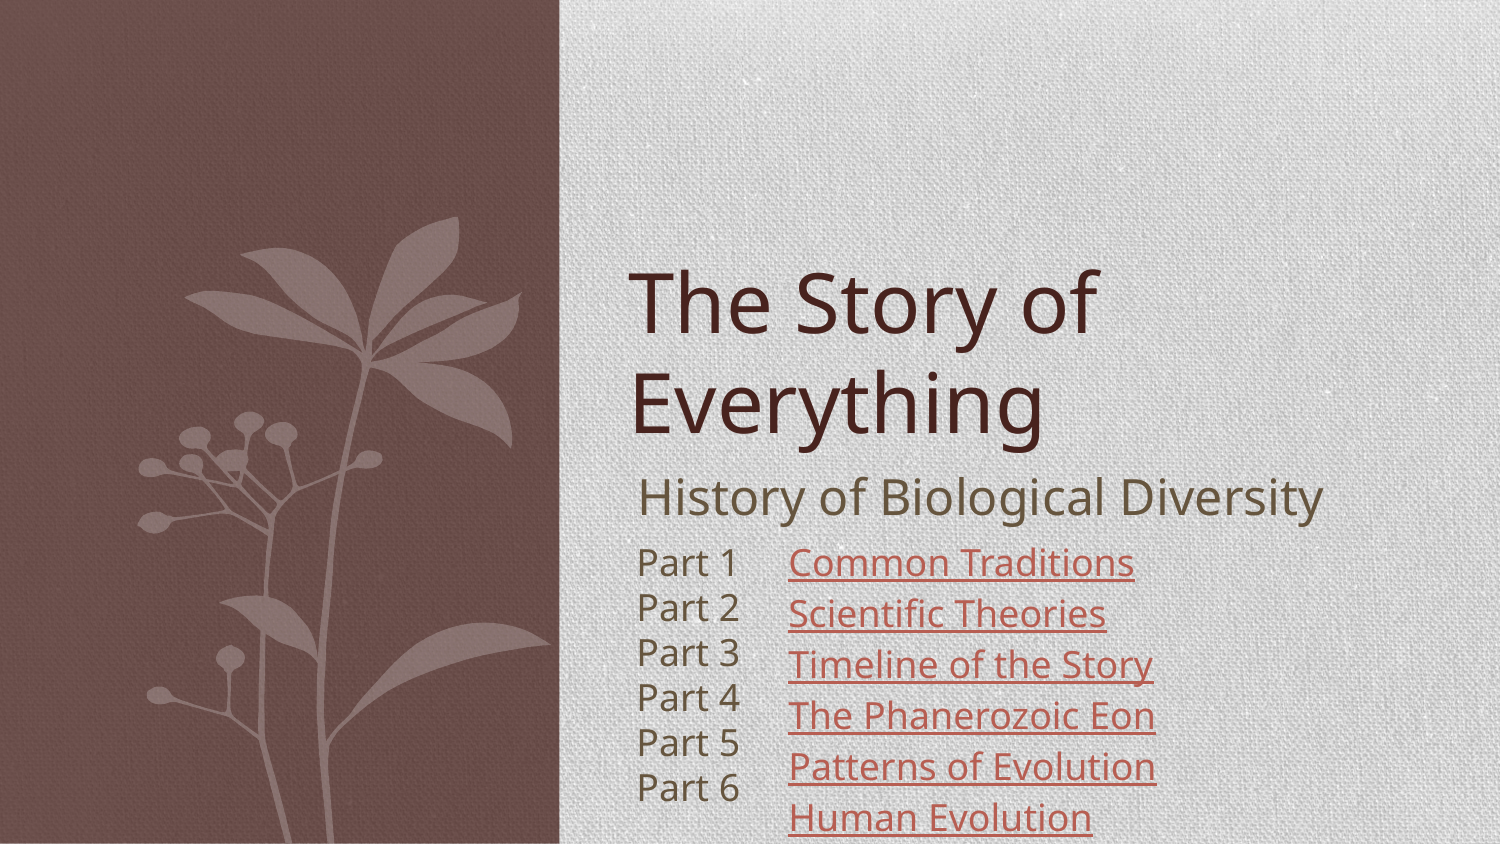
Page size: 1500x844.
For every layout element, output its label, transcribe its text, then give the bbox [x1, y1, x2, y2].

title The Story of Everything [613, 174, 1492, 458]
text_box Common Traditions Scientific Theories Timeline of the Story The Phanerozoic Eon Patterns of Evolution Human Evolution [773, 531, 1368, 815]
text_box Part 1 Part 2 Part 3 Part 4 Part 5 Part 6 [621, 531, 766, 815]
subtitle History of Biological Diversity [622, 458, 1463, 653]
picture [560, 0, 1500, 844]
